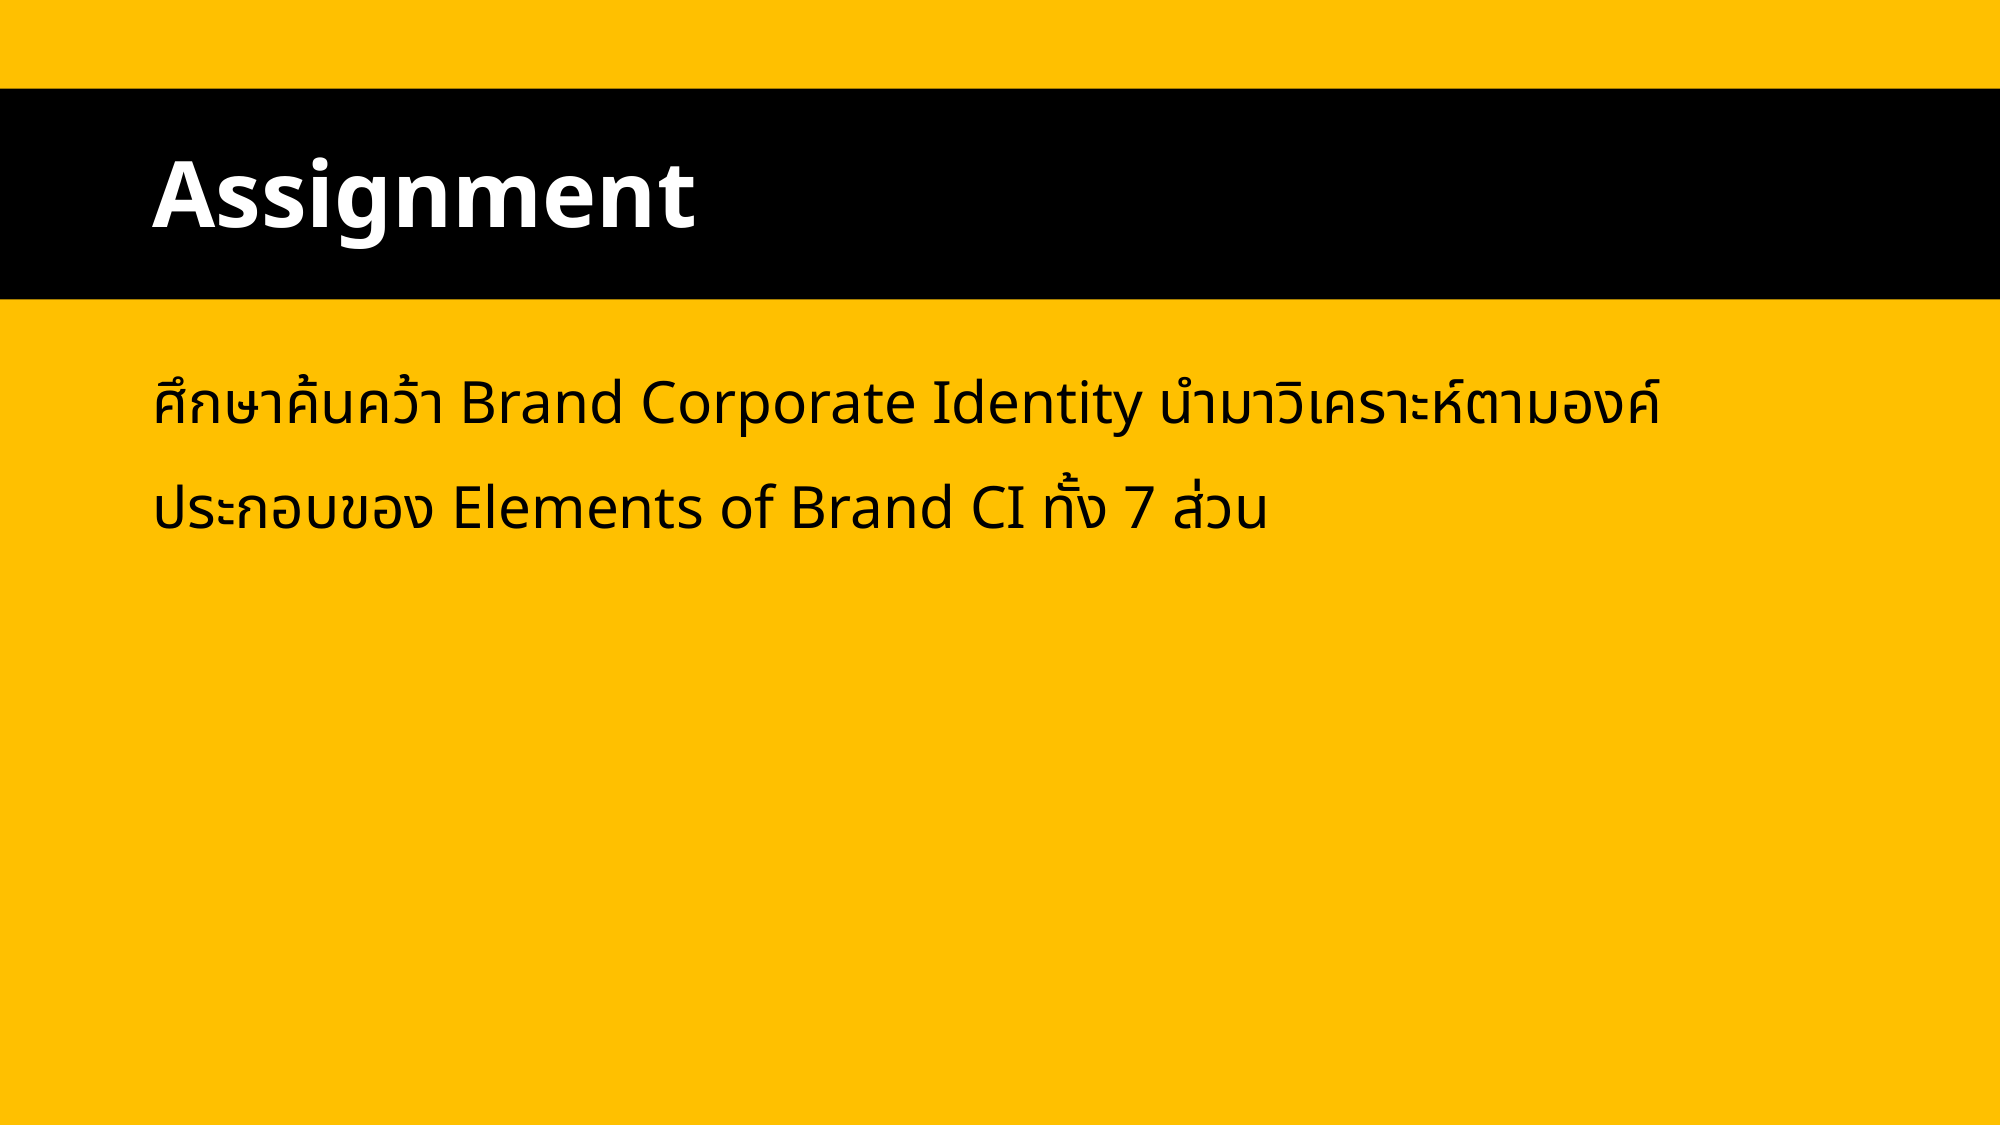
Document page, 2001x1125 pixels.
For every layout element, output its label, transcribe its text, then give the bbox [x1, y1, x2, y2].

text_box [1863, 88, 2000, 300]
text_box [0, 88, 137, 300]
title Assignment [137, 88, 1863, 307]
list ศึกษาค้นคว้า Brand Corporate Identity นำมาวิเคราะห์ตามองค์ประกอบของ Elements of Brand CI ทั้ง 7 ส่วน [137, 322, 1863, 1037]
